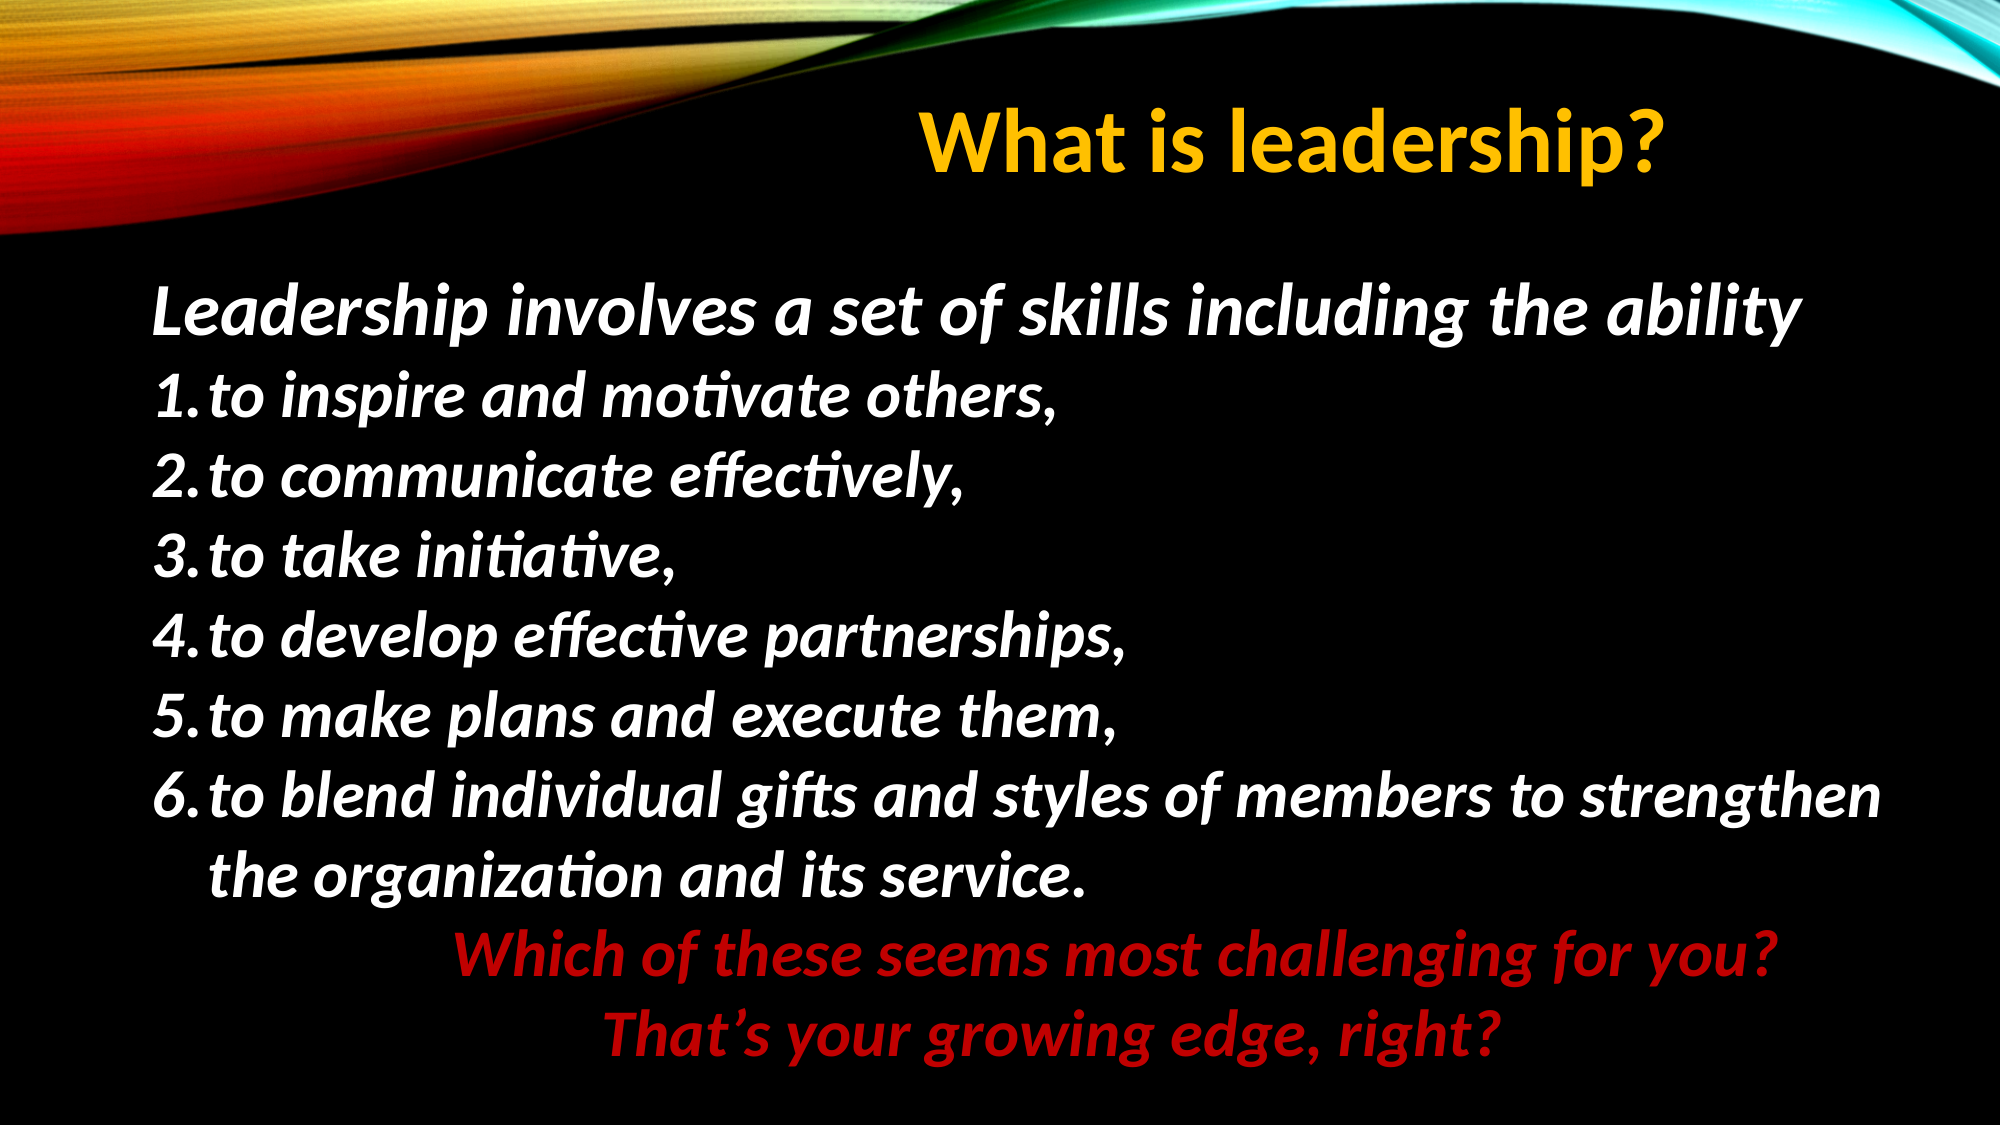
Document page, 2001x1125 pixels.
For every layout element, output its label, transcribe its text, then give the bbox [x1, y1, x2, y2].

picture [0, 0, 2000, 237]
text_box What is leadership? Leadership involves a set of skills including the ability to inspire and motivate others, to communicate effectively, to take initiative, to develop effective partnerships, to make plans and execute them, to blend individual gifts and styles of members to strengthen the organization and its service. Which of these seems most challenging for you? That’s your growing edge, right? [136, 73, 2000, 1125]
